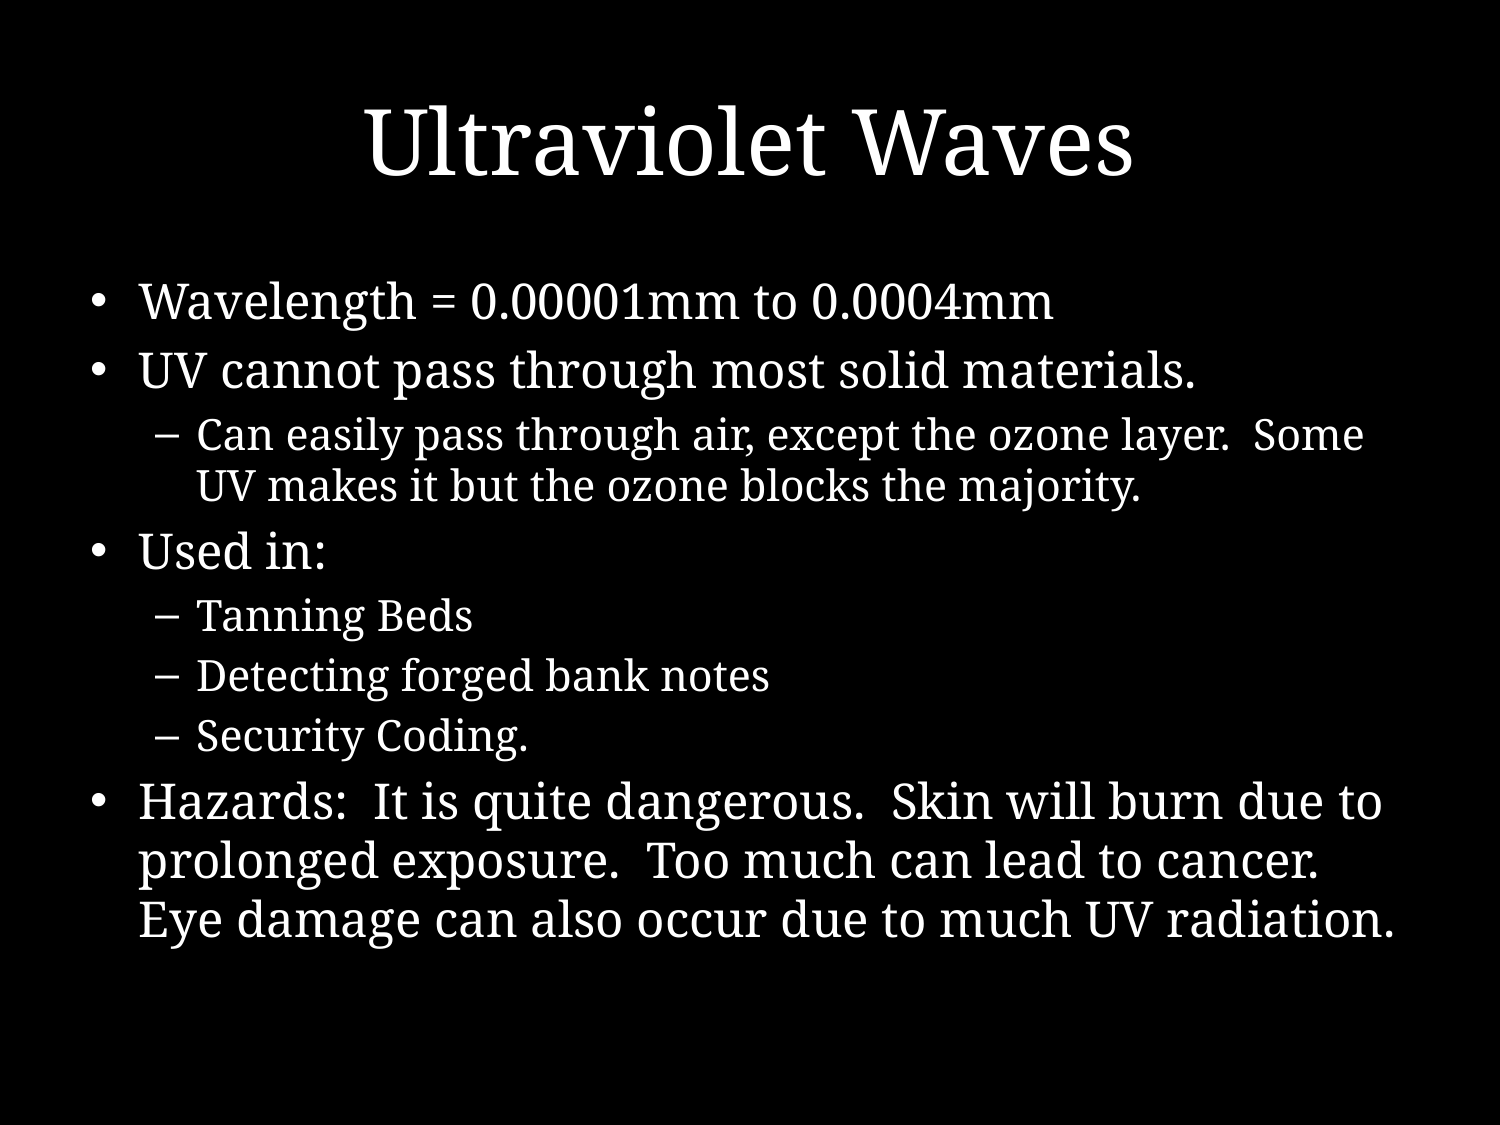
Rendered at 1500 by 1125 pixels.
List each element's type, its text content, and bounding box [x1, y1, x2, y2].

list Wavelength = 0.00001mm to 0.0004mm UV cannot pass through most solid materials. Can easily pass through air, except the ozone layer. Some UV makes it but the ozone blocks the majority. Used in: Tanning Beds Detecting forged bank notes Security Coding. Hazards: It is quite dangerous. Skin will burn due to prolonged exposure. Too much can lead to cancer. Eye damage can also occur due to much UV radiation. [75, 262, 1425, 1005]
title Ultraviolet Waves [75, 45, 1425, 233]
